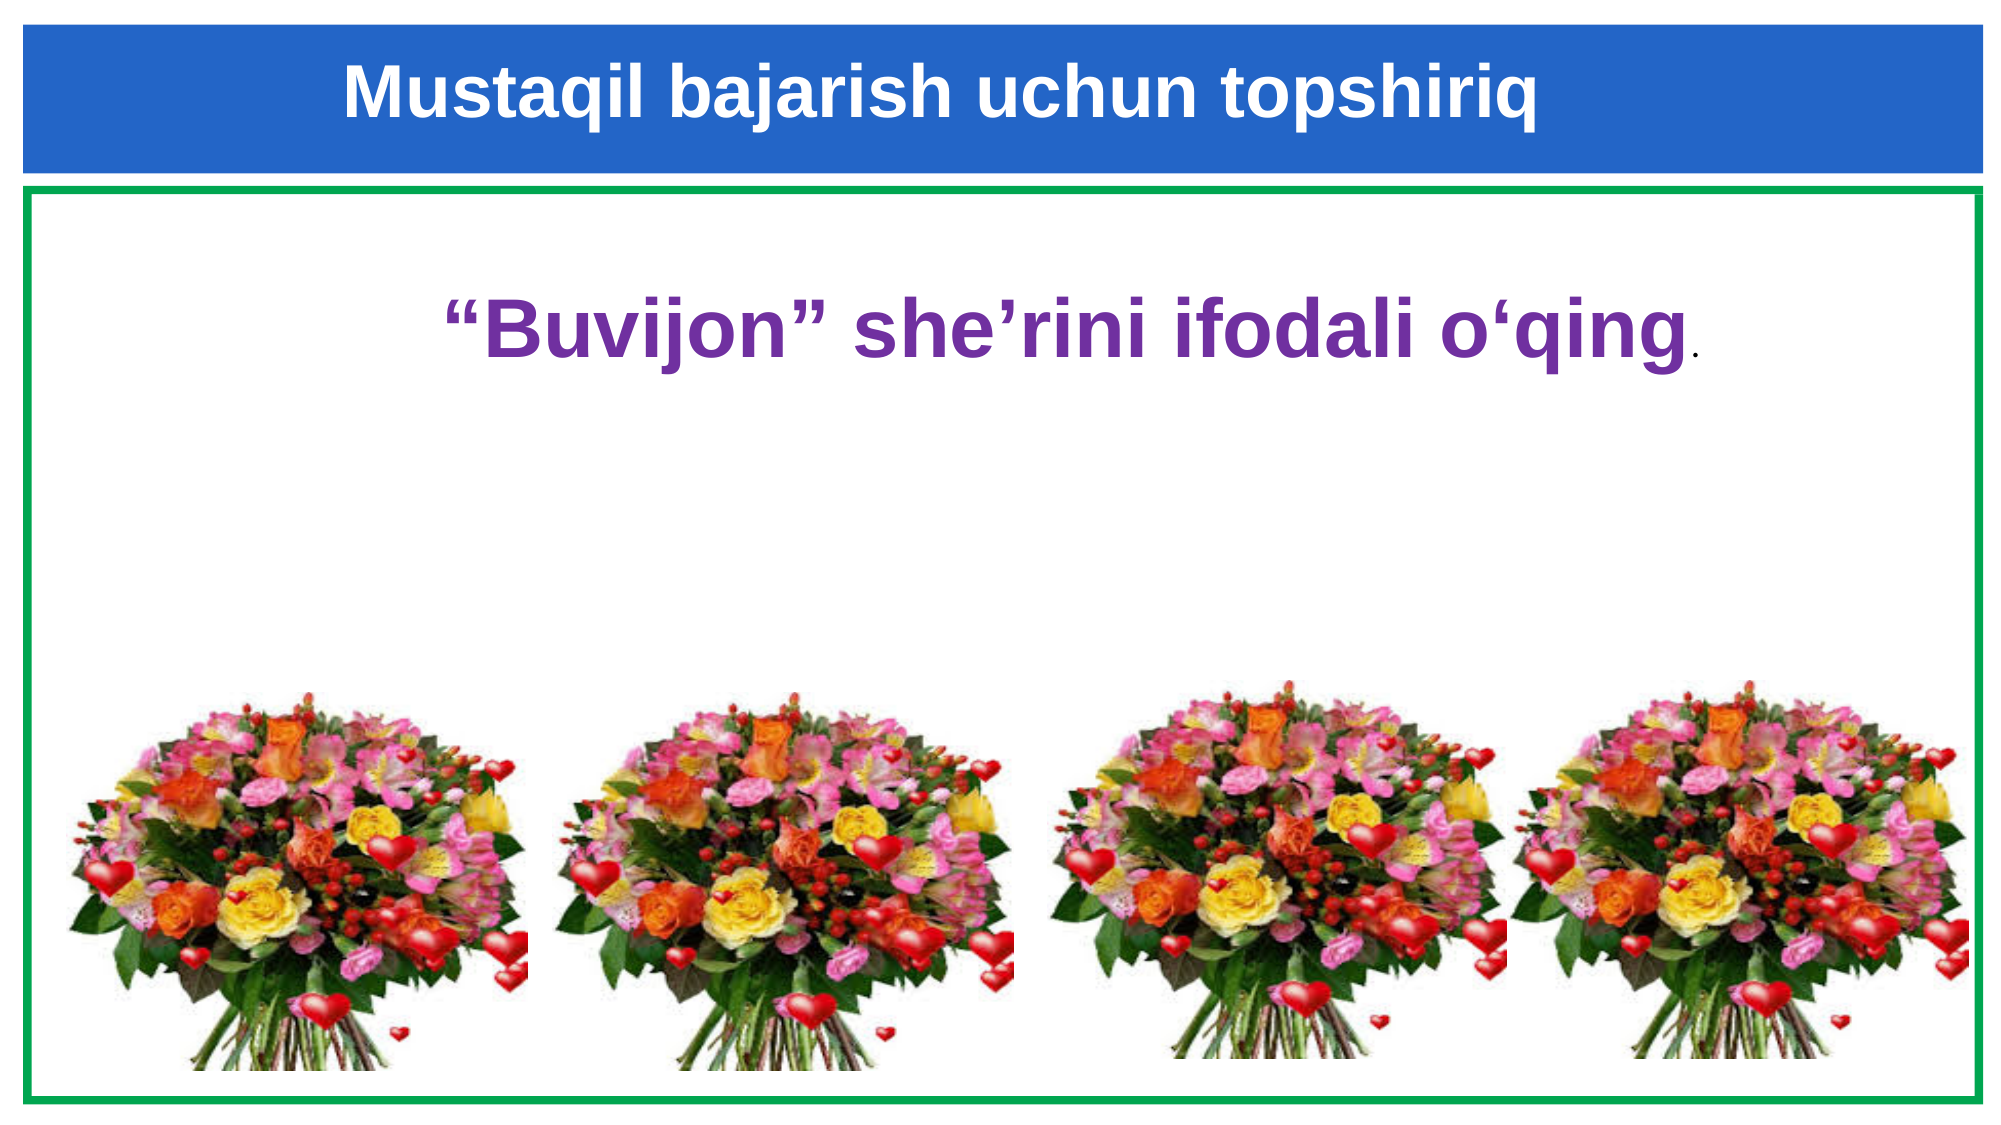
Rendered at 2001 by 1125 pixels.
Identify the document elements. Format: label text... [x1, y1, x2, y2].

picture [1046, 679, 1969, 1059]
picture [552, 692, 1014, 1071]
text_box “Buvijon” she’rini ifodali o‘qing. [350, 267, 1792, 382]
picture [66, 692, 528, 1071]
text_box Mustaqil bajarish uchun topshiriq [77, 41, 1829, 151]
